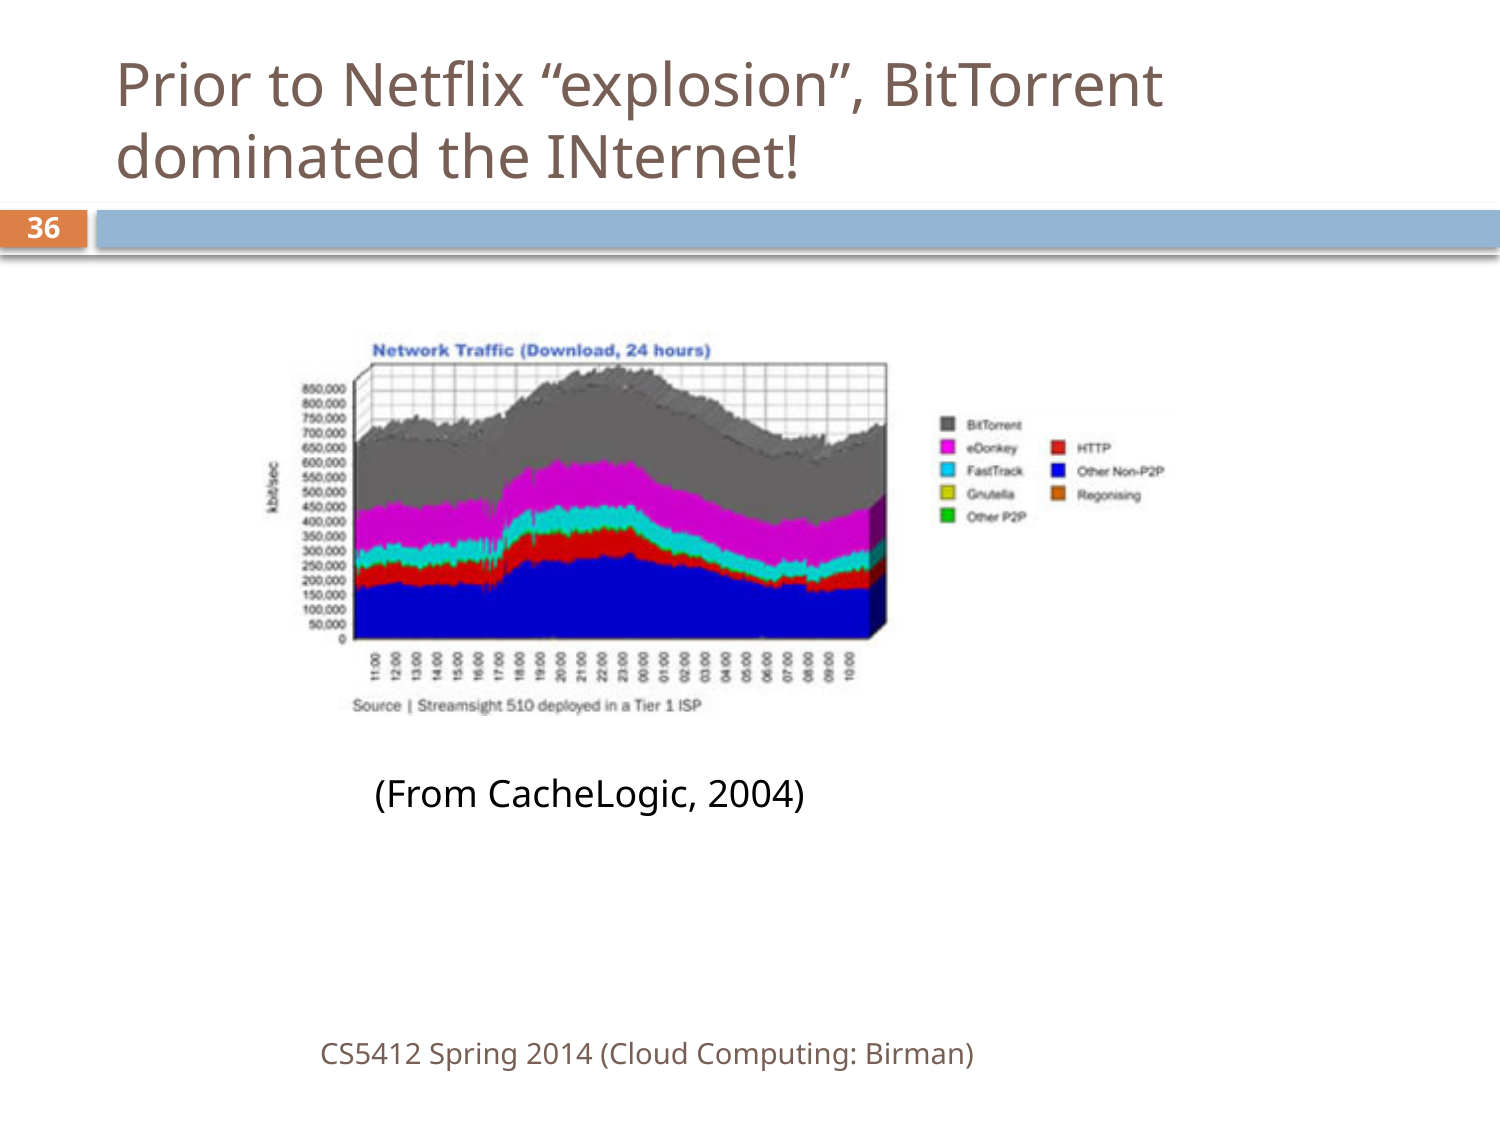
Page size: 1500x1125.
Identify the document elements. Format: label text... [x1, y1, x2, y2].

footer CS5412 Spring 2014 (Cloud Computing: Birman) [99, 1024, 990, 1085]
text_box (From CacheLogic, 2004) [360, 762, 820, 823]
picture [262, 331, 1176, 716]
title Prior to Netflix “explosion”, BitTorrent dominated the INternet! [100, 37, 1438, 200]
slide_number 36 [0, 208, 88, 249]
